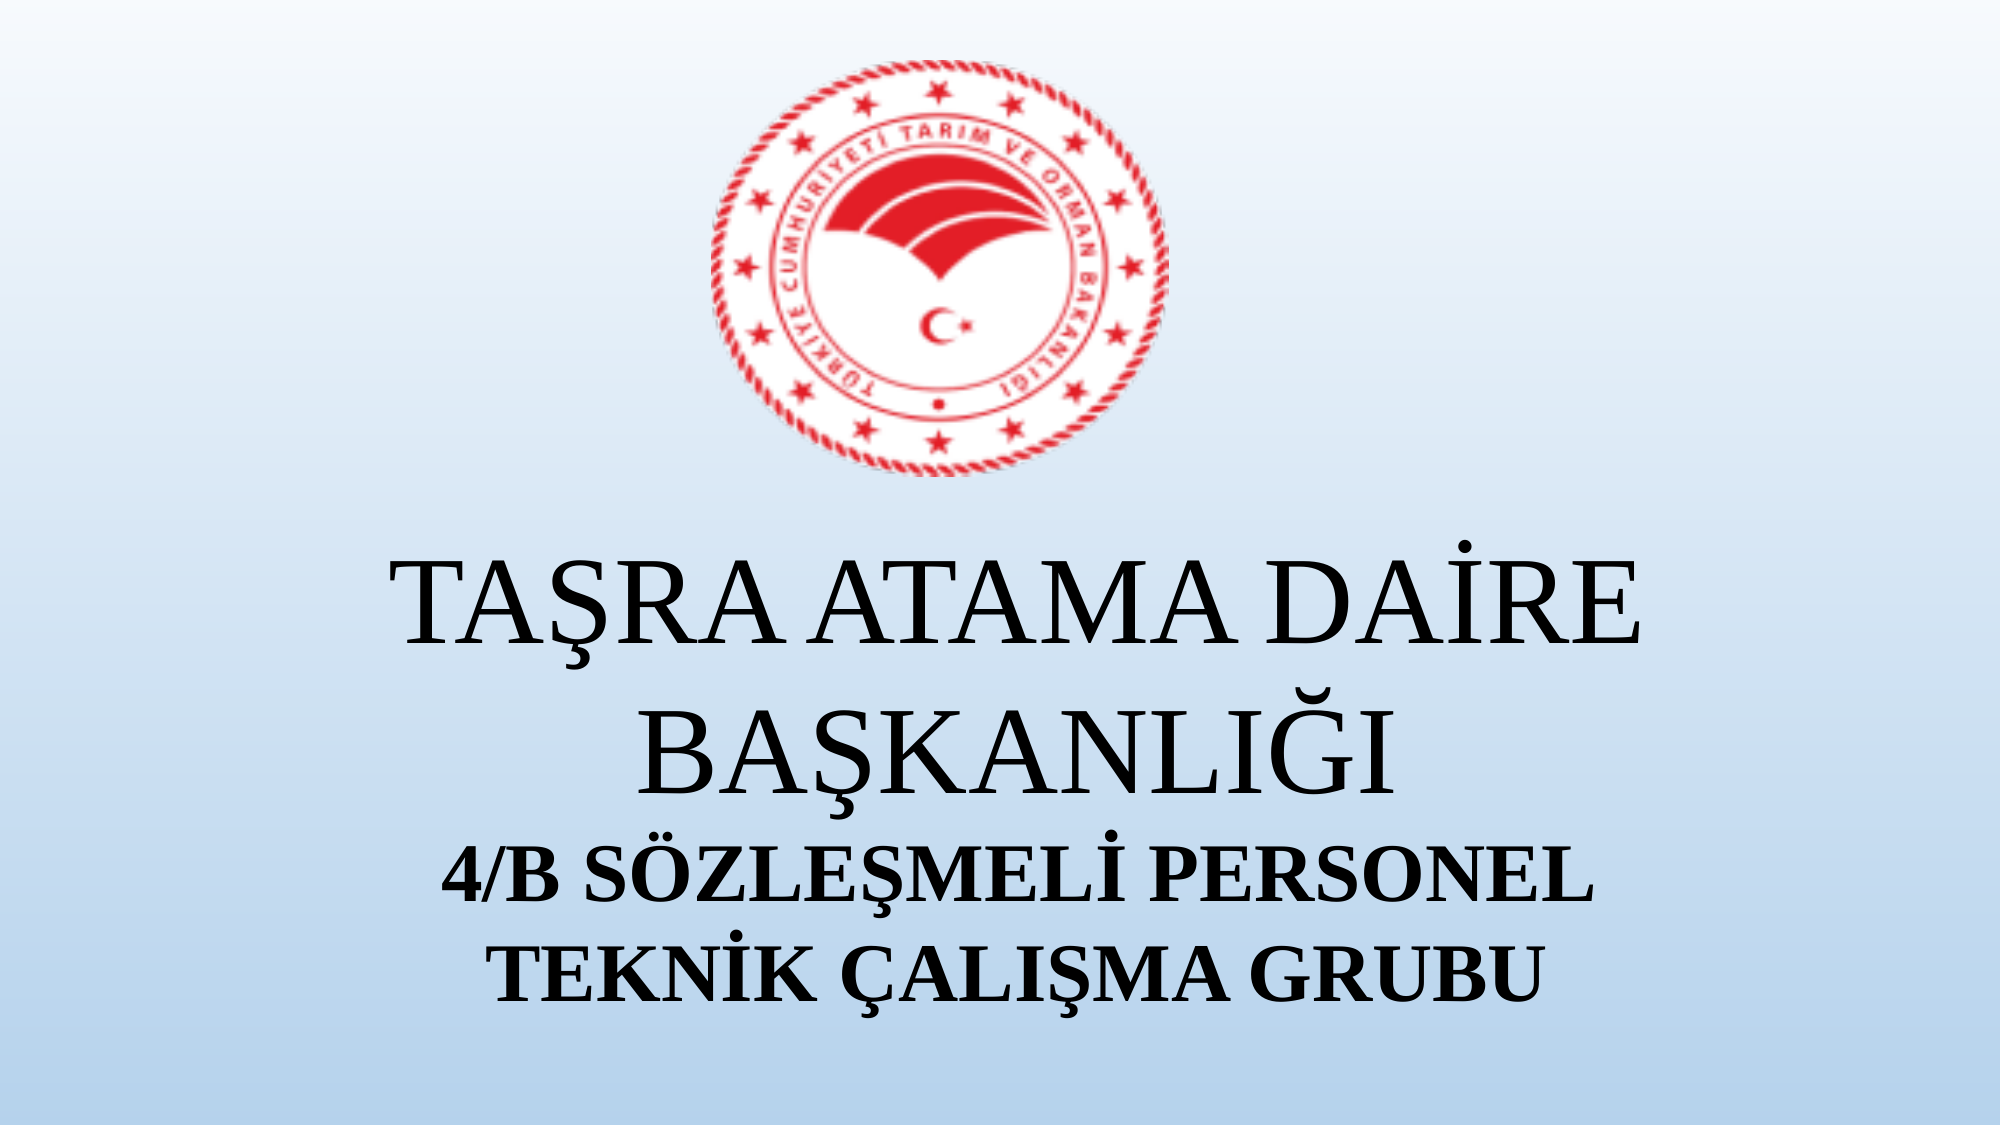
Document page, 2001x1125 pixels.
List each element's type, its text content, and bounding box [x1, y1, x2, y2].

picture [711, 60, 1169, 477]
text_box TAŞRA ATAMA DAİRE BAŞKANLIĞI 4/B SÖZLEŞMELİ PERSONEL TEKNİK ÇALIŞMA GRUBU [362, 510, 1672, 1026]
